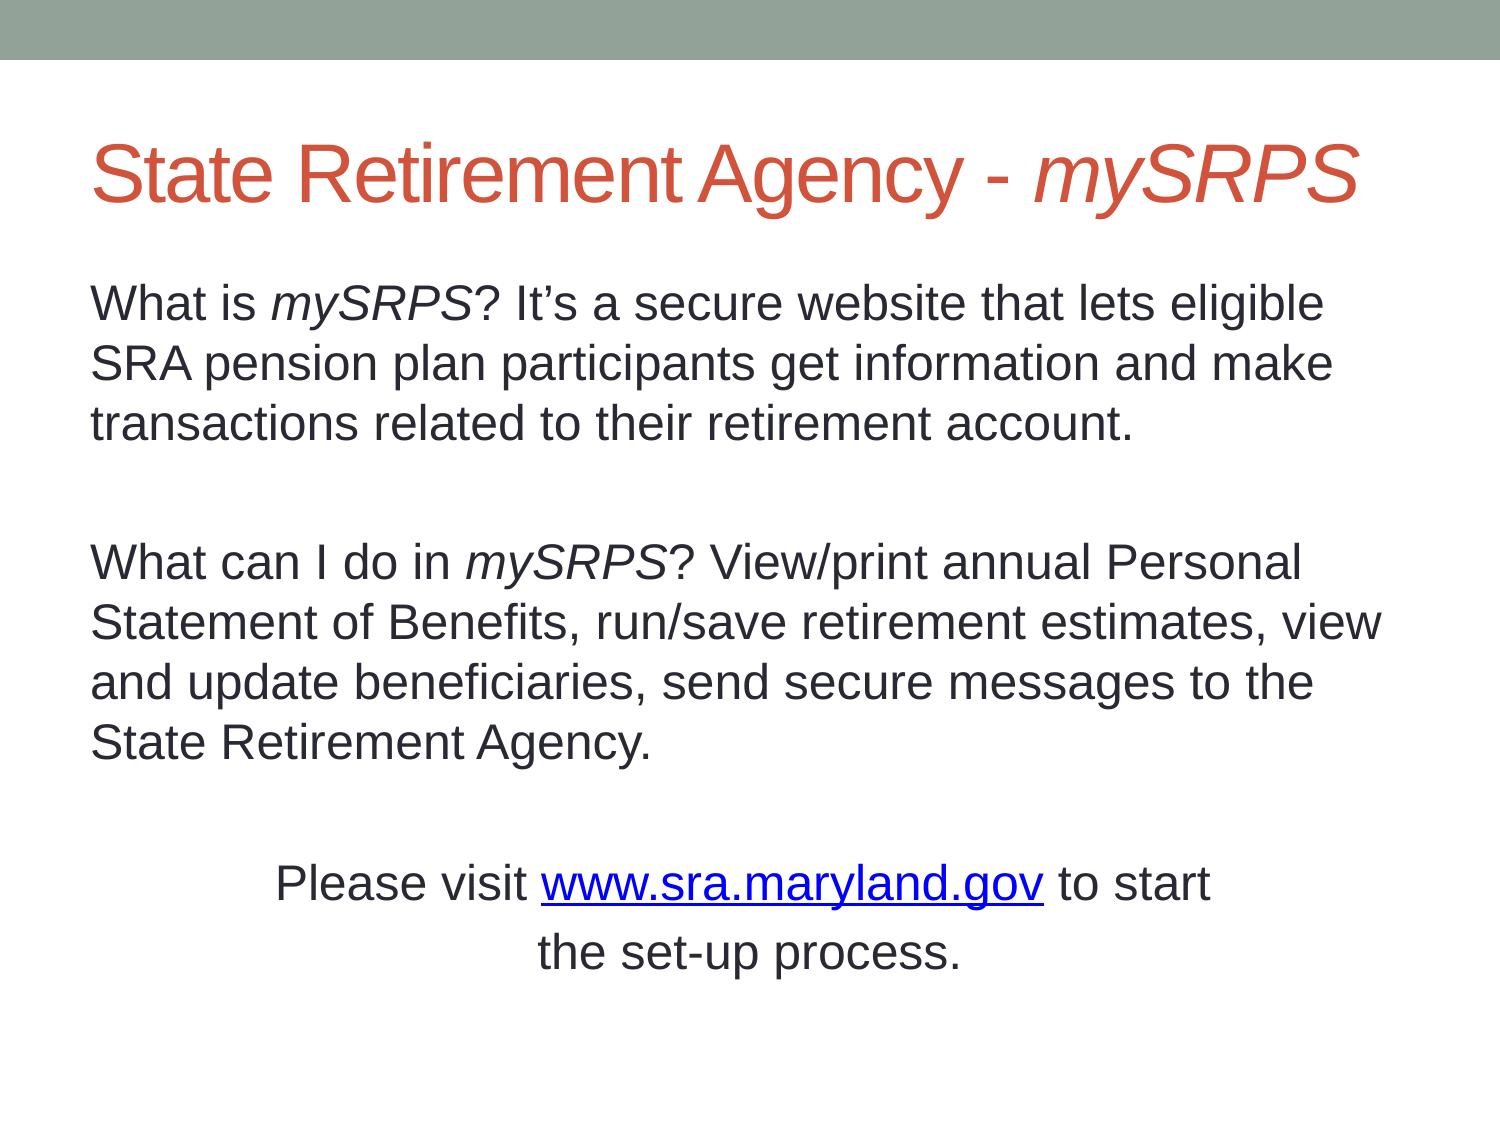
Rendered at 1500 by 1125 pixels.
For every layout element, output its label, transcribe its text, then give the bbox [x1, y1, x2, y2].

title State Retirement Agency - mySRPS [75, 87, 1425, 250]
list What is mySRPS? It’s a secure website that lets eligible SRA pension plan participants get information and make transactions related to their retirement account. What can I do in mySRPS? View/print annual Personal Statement of Benefits, run/save retirement estimates, view and update beneficiaries, send secure messages to the State Retirement Agency. Please visit www.sra.maryland.gov to start the set-up process. [75, 262, 1425, 1063]
